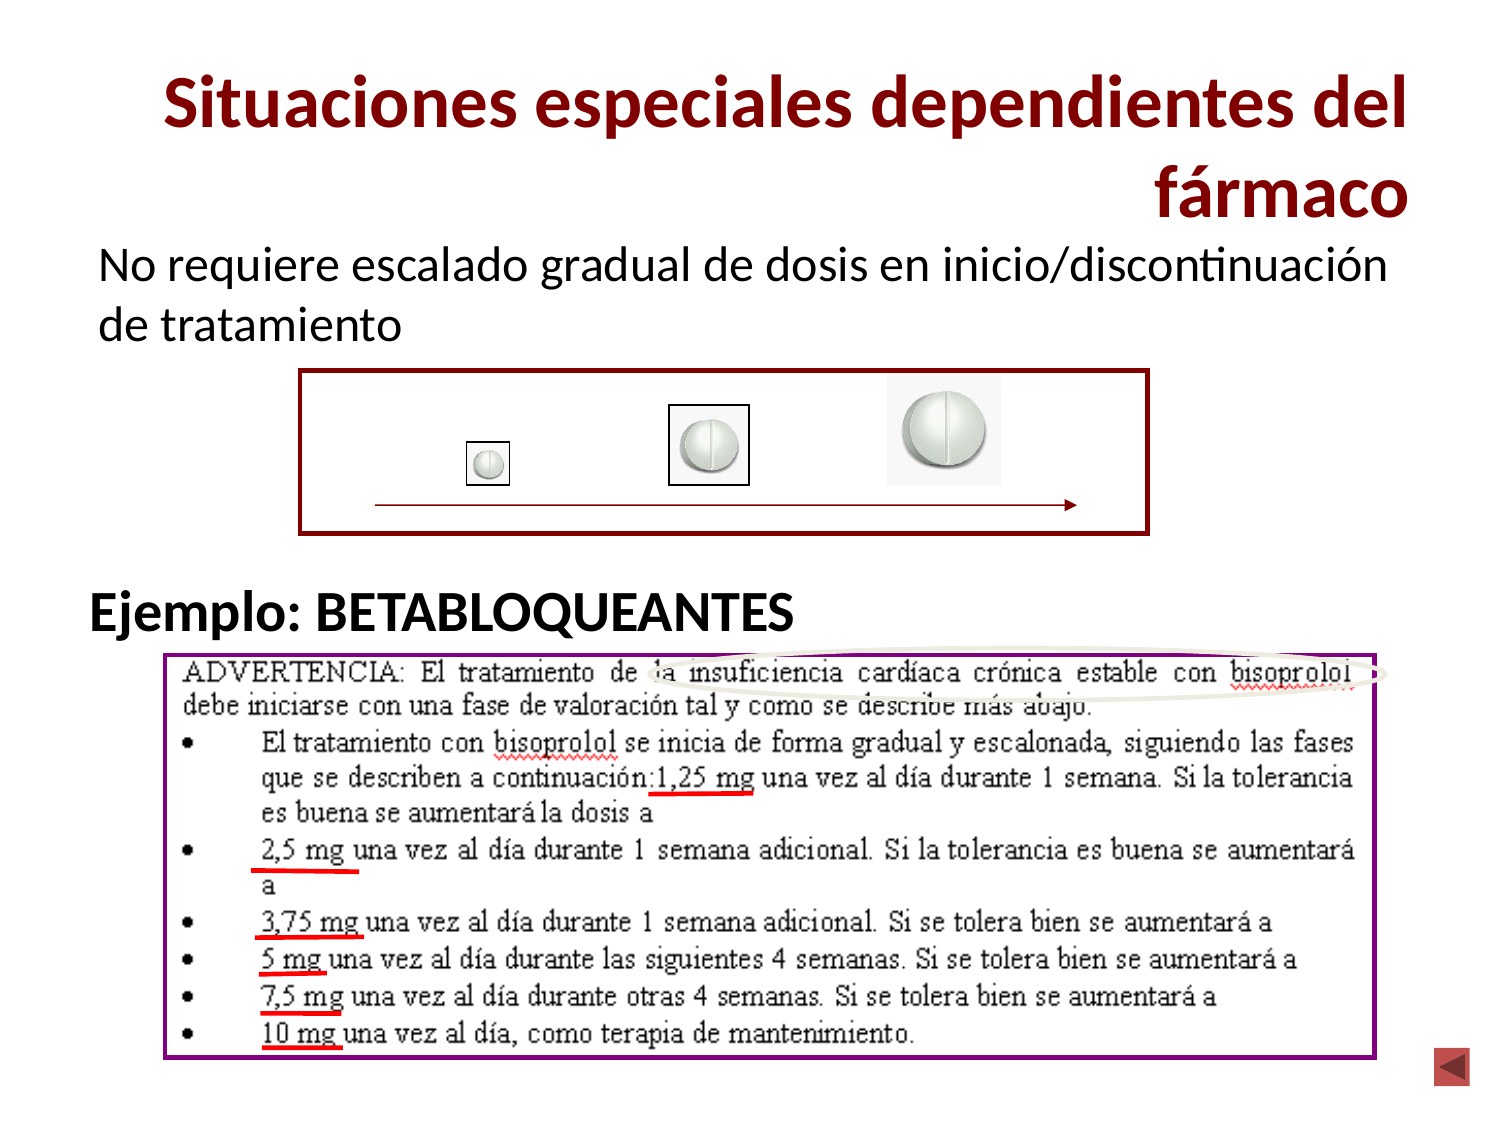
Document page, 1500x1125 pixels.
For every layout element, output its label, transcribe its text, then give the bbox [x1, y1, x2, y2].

picture [467, 442, 510, 485]
text_box No requiere escalado gradual de dosis en inicio/discontinuación de tratamiento [8, 224, 1434, 406]
picture [669, 405, 749, 485]
picture [887, 371, 1001, 485]
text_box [0, 565, 1470, 1087]
text_box [299, 370, 1148, 534]
text_box Situaciones especiales dependientes del fármaco [74, 45, 1425, 233]
